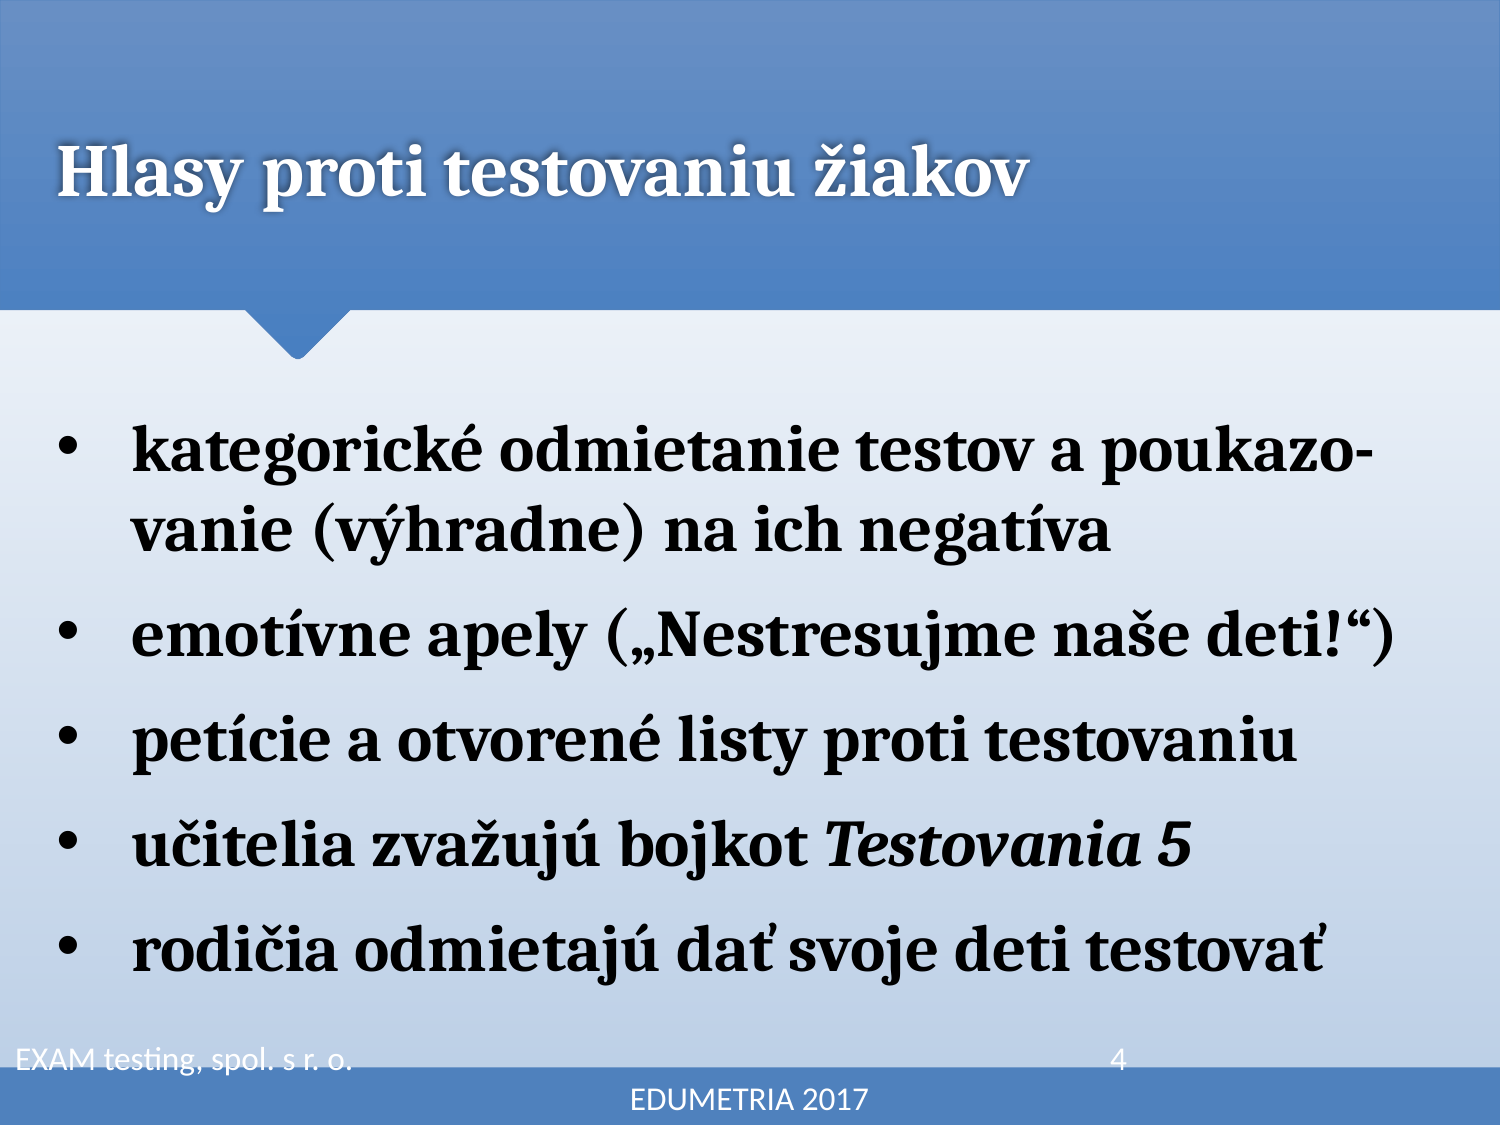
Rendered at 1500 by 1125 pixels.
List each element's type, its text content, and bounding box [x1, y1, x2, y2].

title Hlasy proti testovaniu žiakov [41, 113, 1459, 238]
footer EXAM testing, spol. s r. o. 4 EDUMETRIA 2017 [0, 1067, 1500, 1125]
text_box kategorické odmietanie testov a poukazo-vanie (výhradne) na ich negatíva emotívne apely („Nestresujme naše deti!“) petície a otvorené listy proti testovaniu učitelia zvažujú bojkot Testovania 5 rodičia odmietajú dať svoje deti testovať [40, 396, 1460, 1067]
